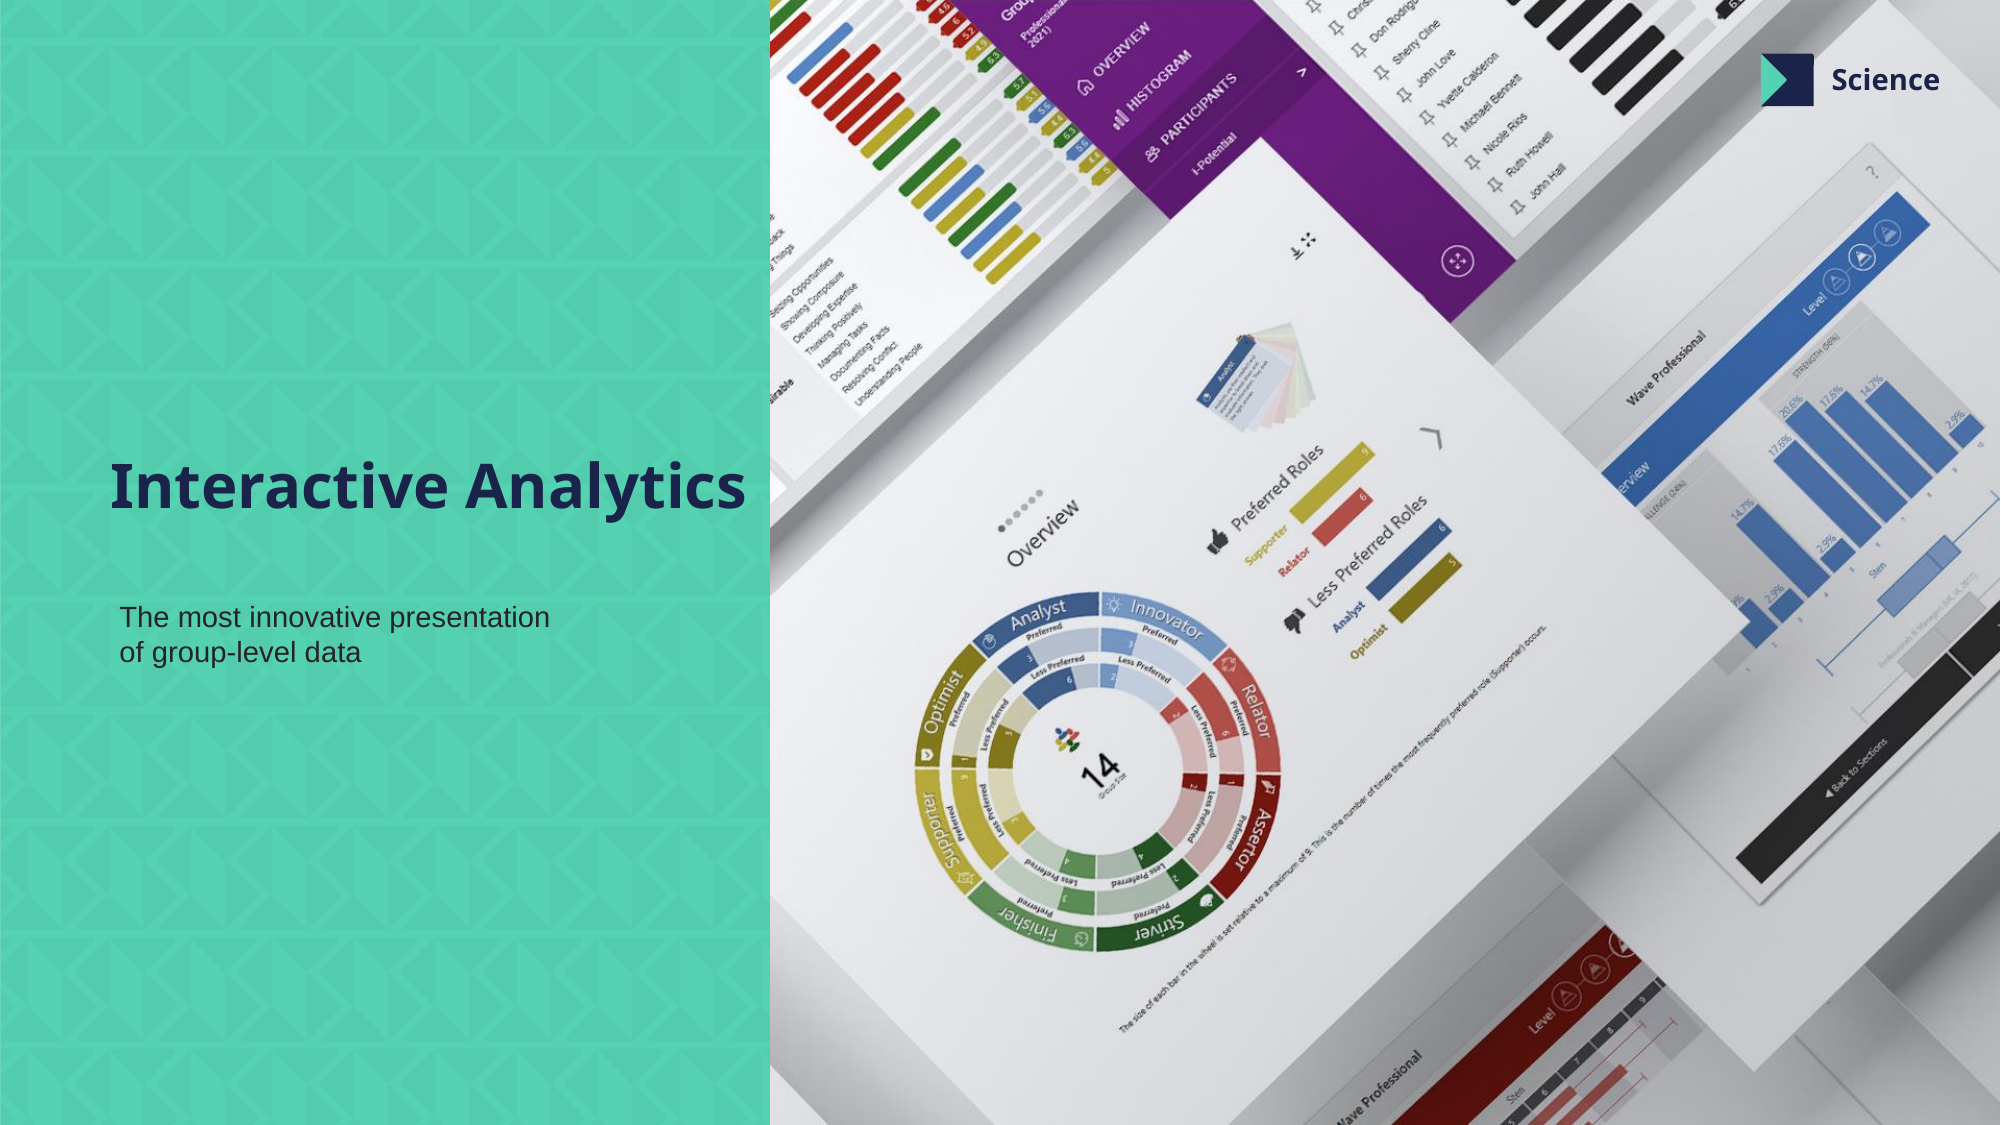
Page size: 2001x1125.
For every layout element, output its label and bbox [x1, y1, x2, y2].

text_box [1760, 53, 1988, 107]
picture [0, 0, 2000, 1125]
